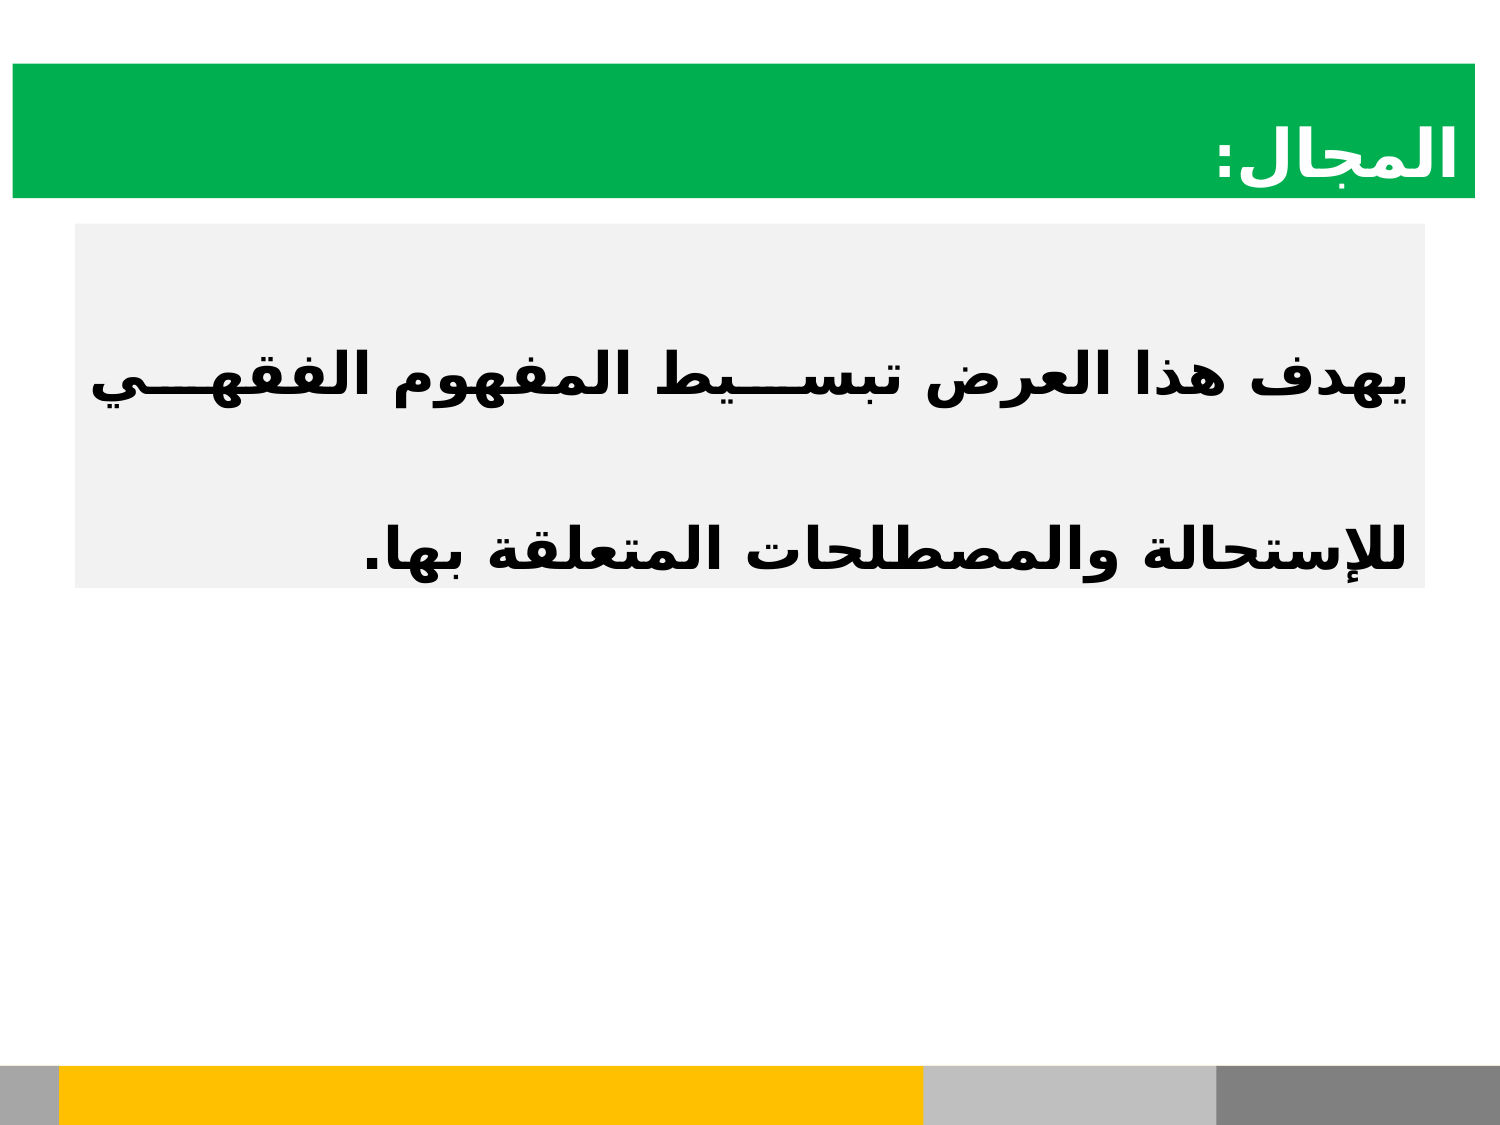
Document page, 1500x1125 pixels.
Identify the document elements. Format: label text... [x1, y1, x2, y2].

text_box المجال: [12, 63, 1475, 199]
text_box [61, 1064, 921, 1125]
text_box [921, 1064, 1214, 1125]
text_box [0, 1064, 61, 1125]
text_box يهدف هذا العرض تبسيط المفهوم الفقهي للإستحالة والمصطلحات المتعلقة بها. [74, 223, 1425, 589]
text_box [1214, 1064, 1500, 1125]
